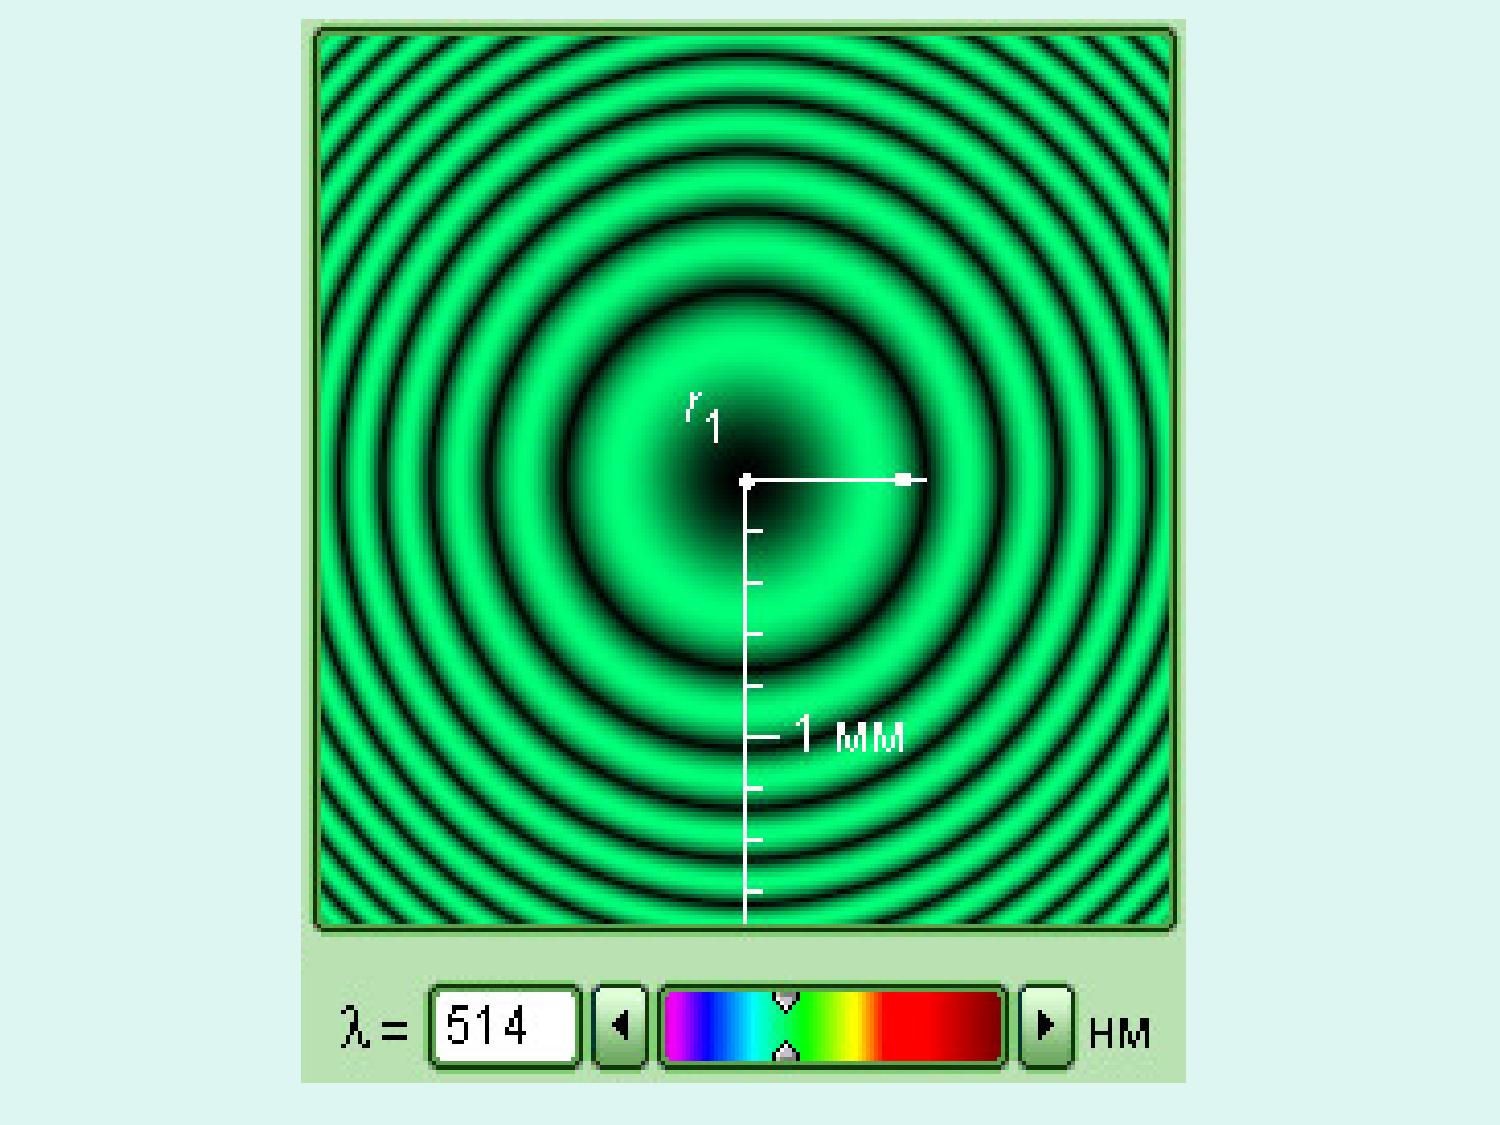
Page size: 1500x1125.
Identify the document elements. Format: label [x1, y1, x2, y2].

text_box [300, 18, 1187, 1083]
